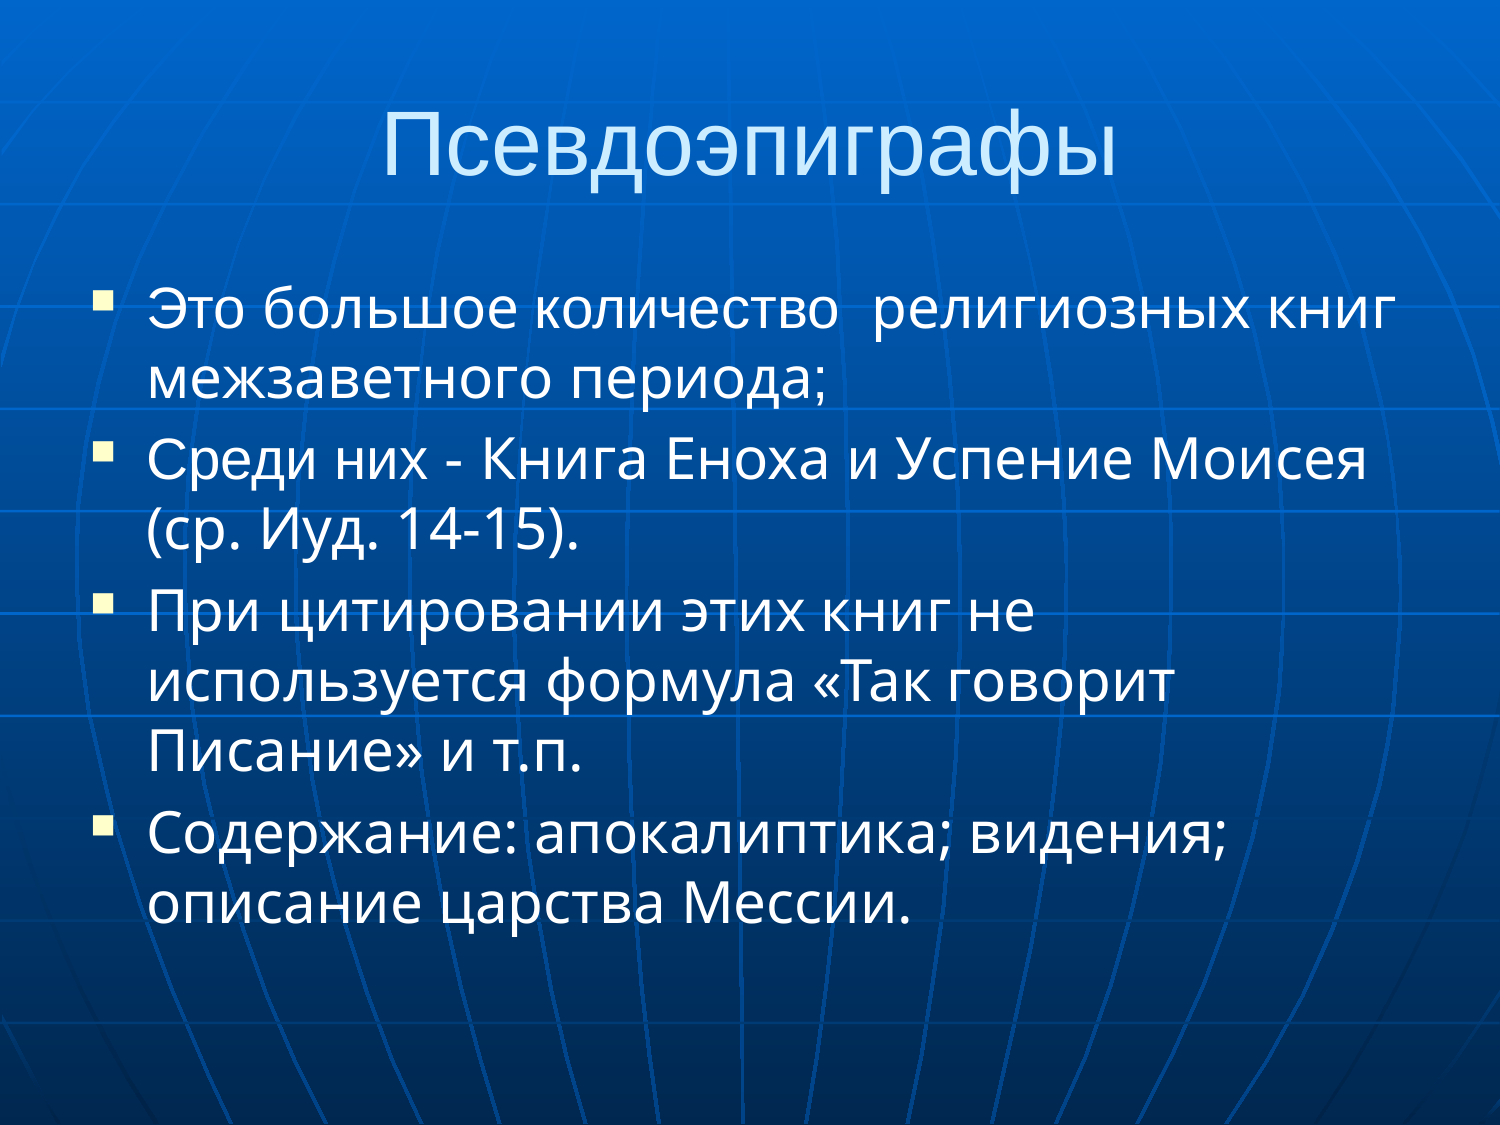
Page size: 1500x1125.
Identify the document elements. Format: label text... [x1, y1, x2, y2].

list Это большое количество религиозных книг межзаветного периода; Среди них - Книга Еноха и Успение Моисея (ср. Иуд. 14-15). При цитировании этих книг не используется формула «Так говорит Писание» и т.п. Содержание: апокалиптика; видения; описание царства Мессии. [74, 262, 1426, 1006]
title Псевдоэпиграфы [74, 45, 1426, 233]
